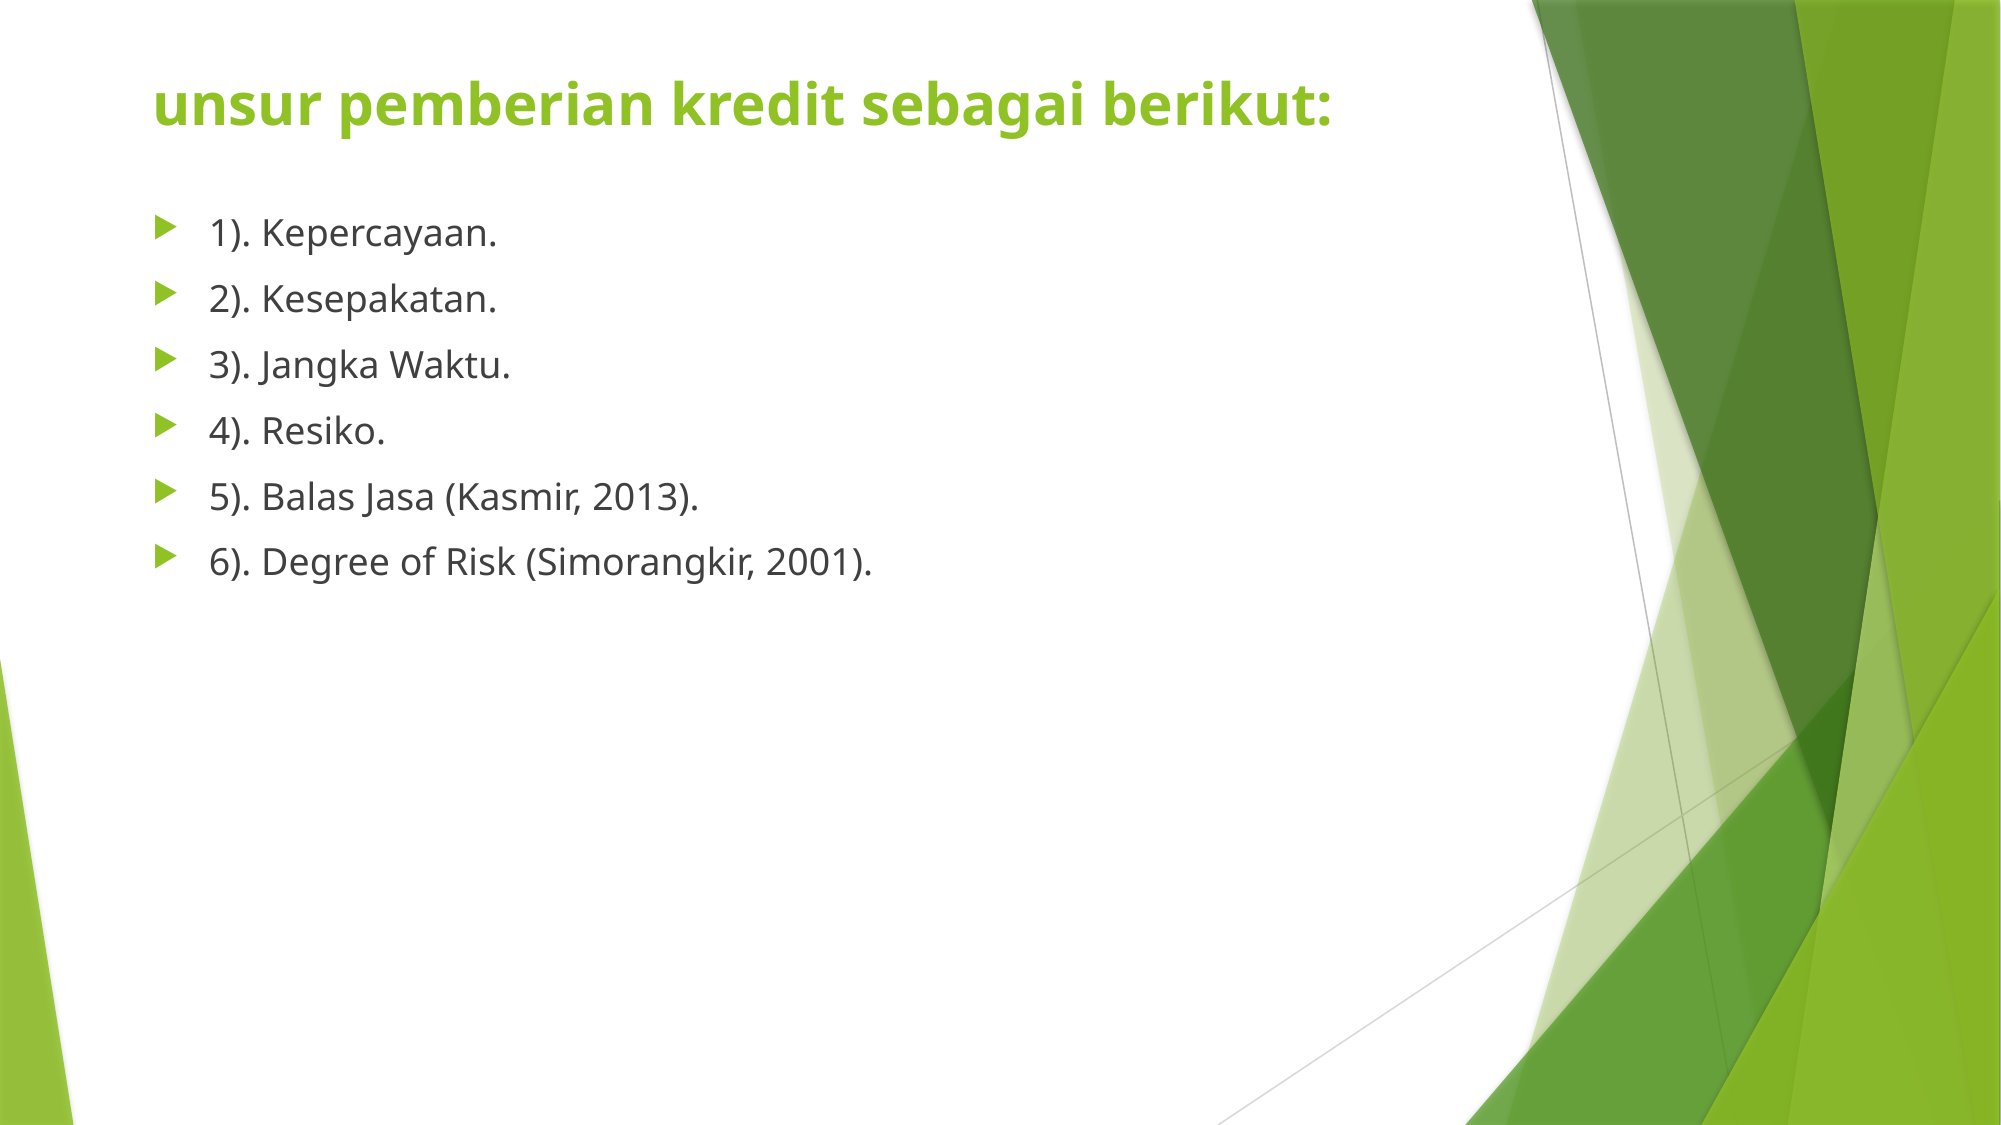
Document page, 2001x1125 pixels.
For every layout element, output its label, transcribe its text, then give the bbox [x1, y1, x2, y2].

title unsur pemberian kredit sebagai berikut: [137, 59, 1863, 179]
list 1). Kepercayaan. 2). Kesepakatan. 3). Jangka Waktu. 4). Resiko. 5). Balas Jasa (Kasmir, 2013). 6). Degree of Risk (Simorangkir, 2001). [137, 201, 1863, 1014]
